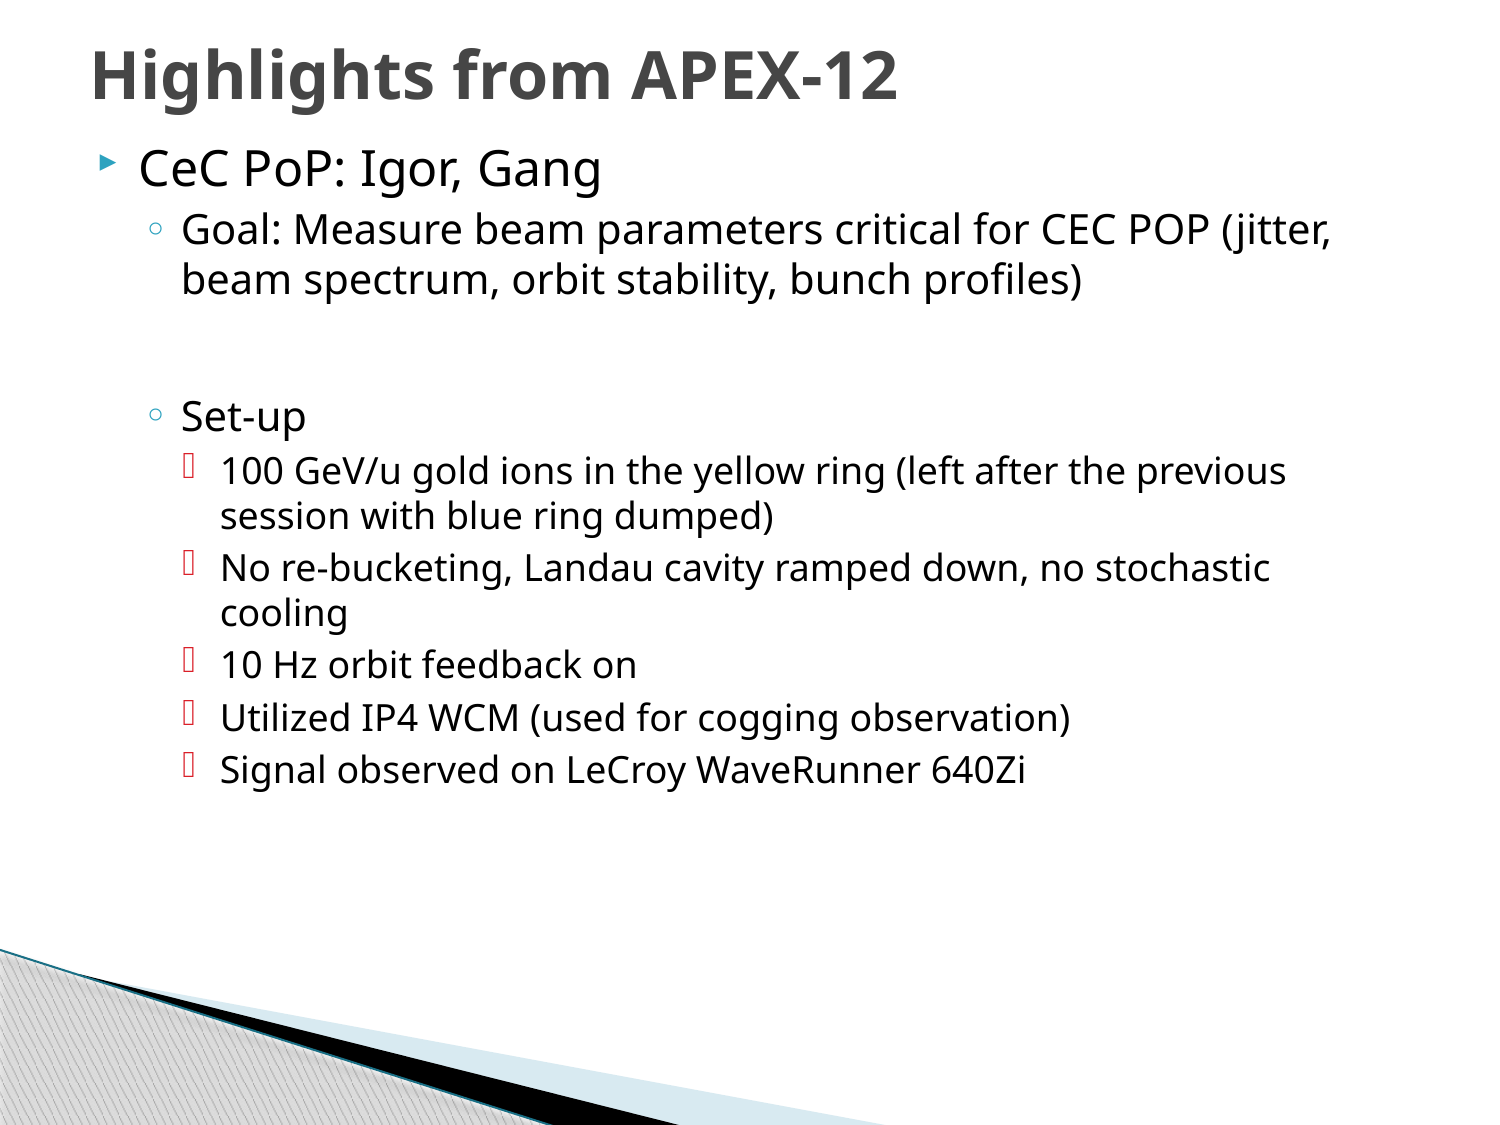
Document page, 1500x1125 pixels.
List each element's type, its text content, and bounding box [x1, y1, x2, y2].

list CeC PoP: Igor, Gang Goal: Measure beam parameters critical for CEC POP (jitter, beam spectrum, orbit stability, bunch profiles) Set-up 100 GeV/u gold ions in the yellow ring (left after the previous session with blue ring dumped) No re-bucketing, Landau cavity ramped down, no stochastic cooling 10 Hz orbit feedback on Utilized IP4 WCM (used for cogging observation) Signal observed on LeCroy WaveRunner 640Zi [64, 128, 1415, 903]
title Highlights from APEX-12 [75, 10, 1425, 137]
